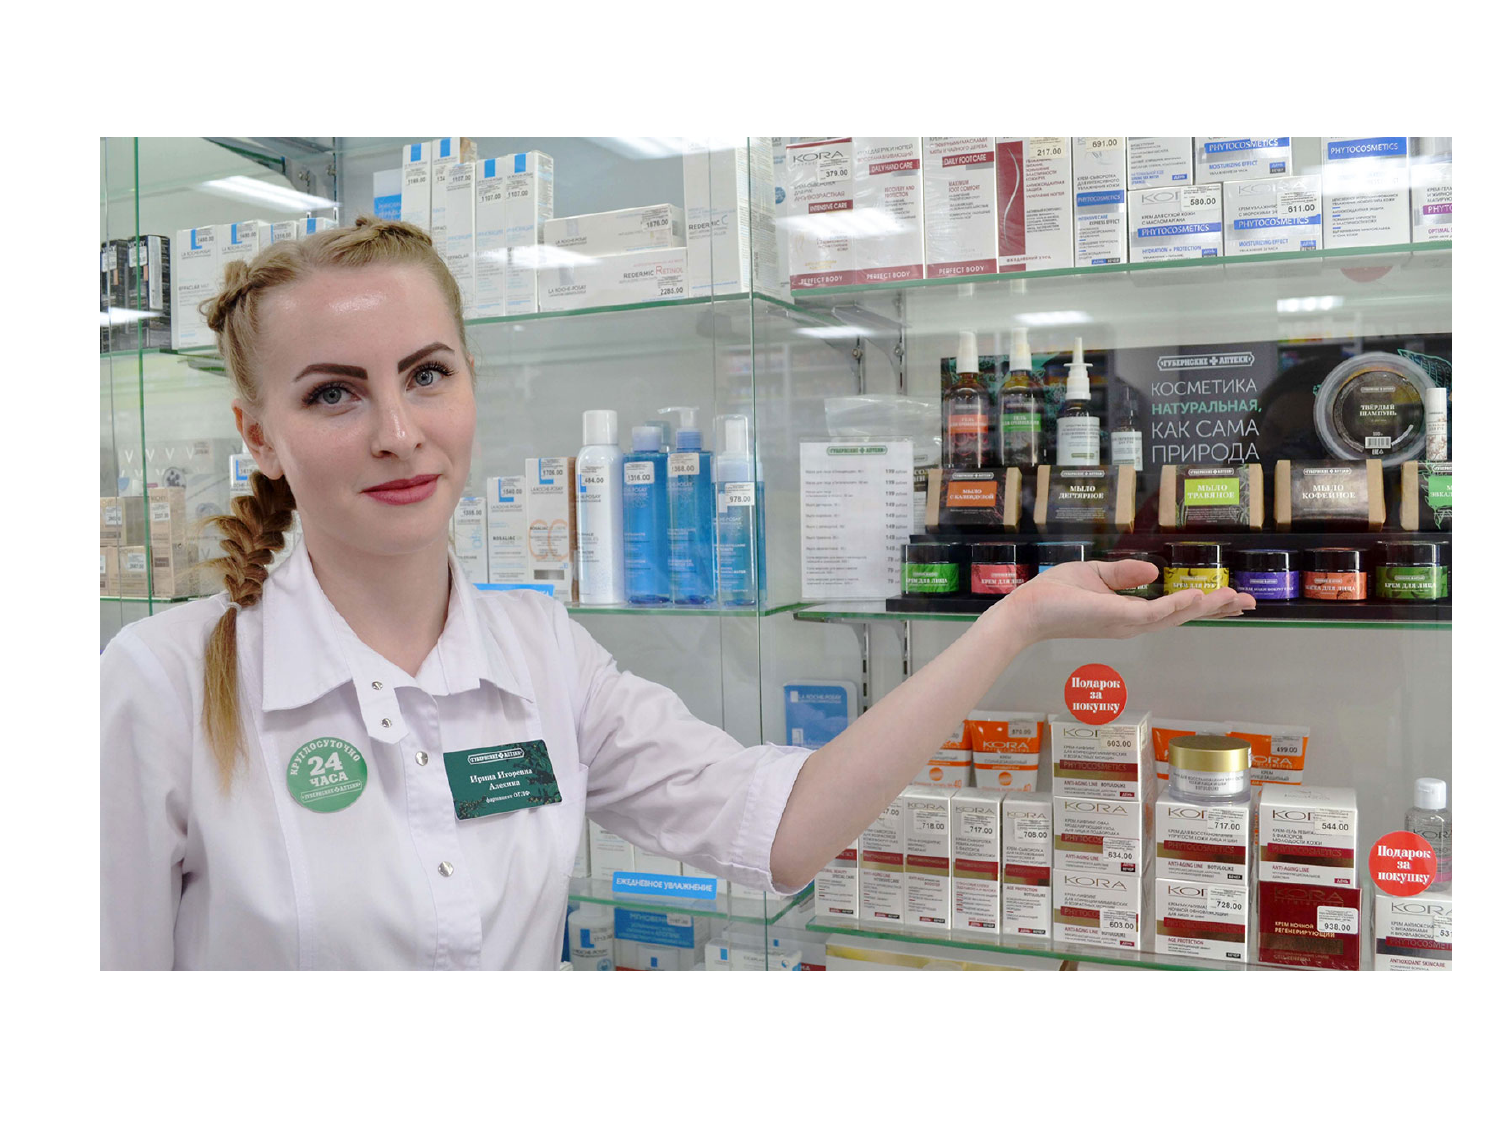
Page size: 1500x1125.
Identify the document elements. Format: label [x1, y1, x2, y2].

picture [100, 136, 1452, 971]
